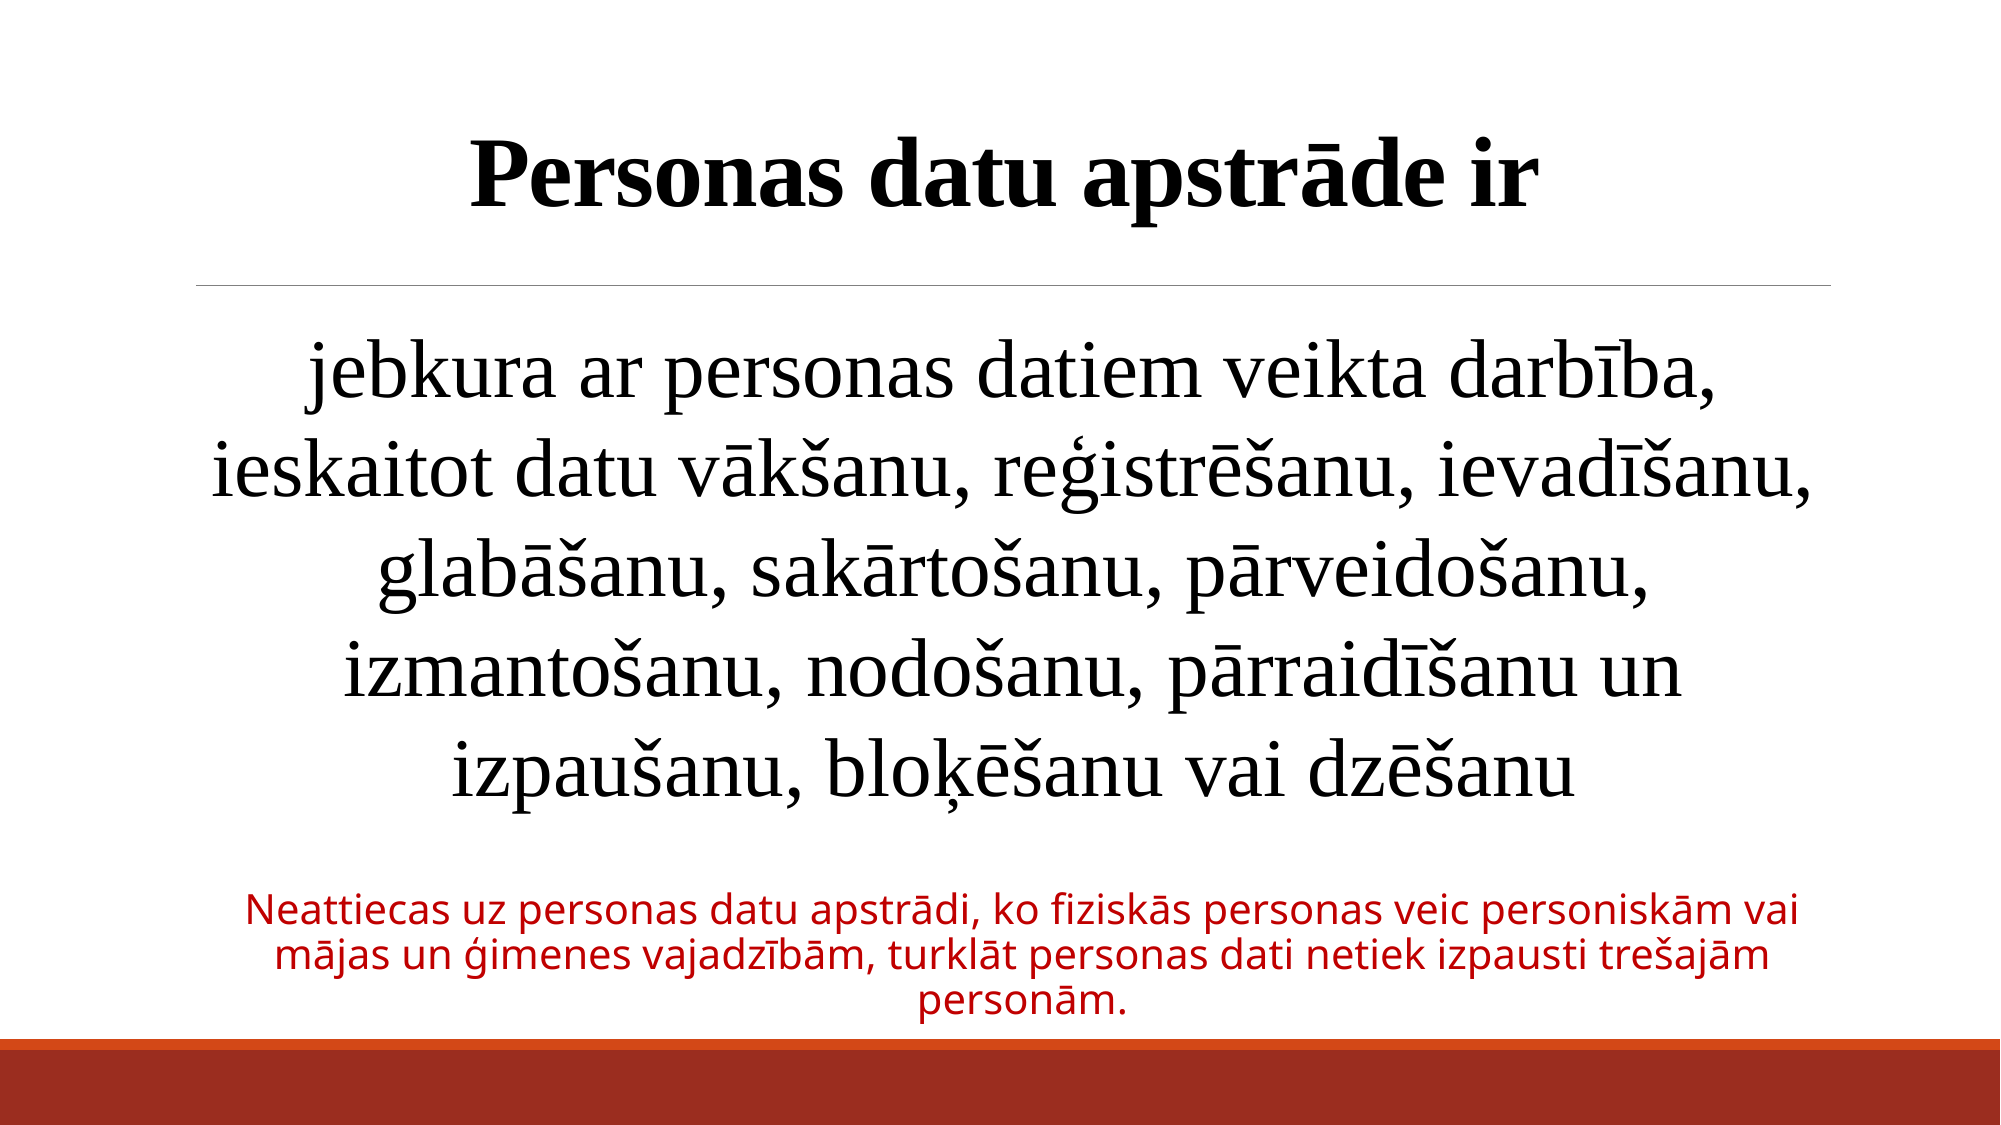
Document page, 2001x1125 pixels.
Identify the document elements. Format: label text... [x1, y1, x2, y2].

list jebkura ar personas datiem veikta darbība, ieskaitot datu vākšanu, reģistrēšanu, ievadīšanu, glabāšanu, sakārtošanu, pārveidošanu, izmantošanu, nodošanu, pārraidīšanu un izpaušanu, bloķēšanu vai dzēšanu [198, 306, 1830, 886]
list Neattiecas uz personas datu apstrādi, ko fiziskās personas veic personiskām vai mājas un ģimenes vajadzībām, turklāt personas dati netiek izpaus­ti trešajām personām. [198, 886, 1830, 1032]
title Personas datu apstrāde ir [180, 71, 1830, 234]
